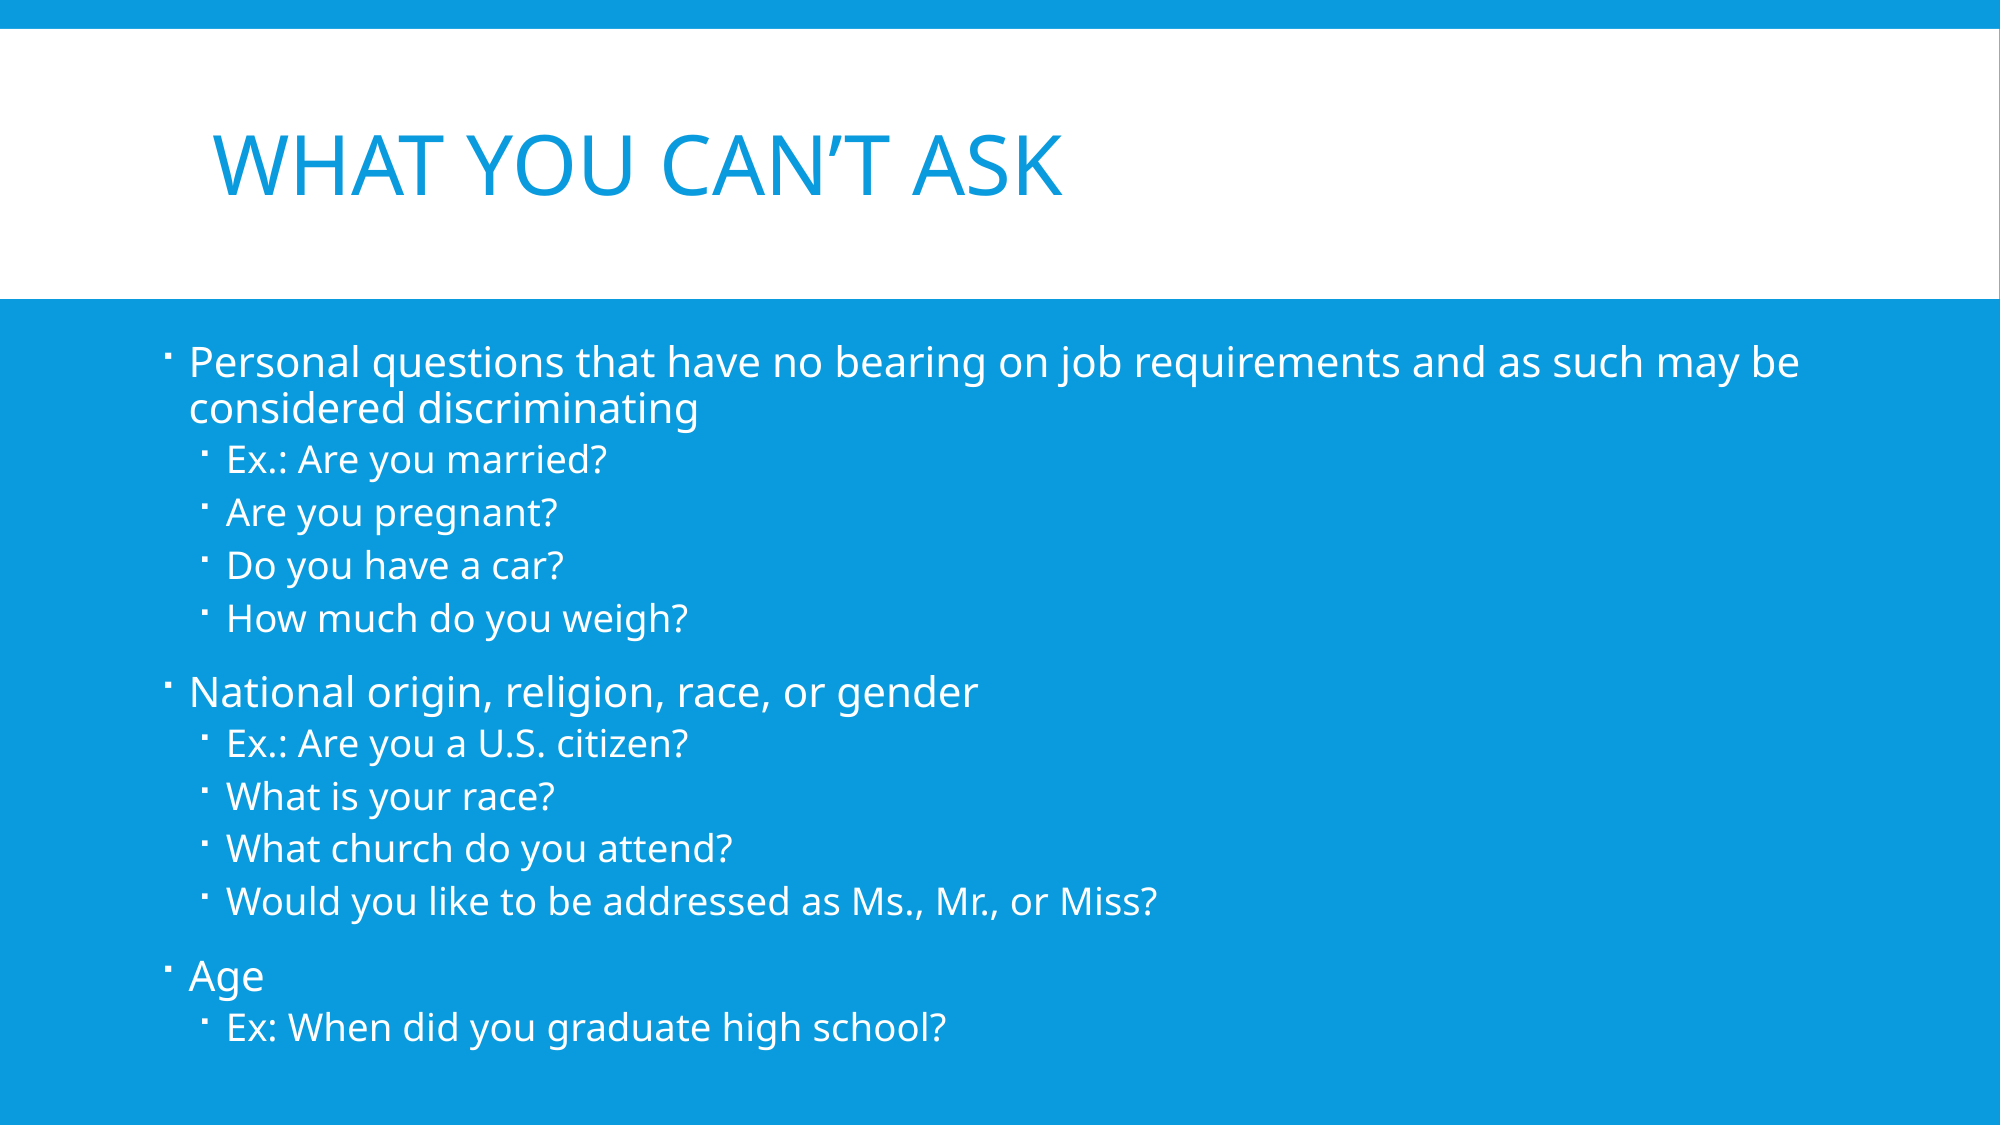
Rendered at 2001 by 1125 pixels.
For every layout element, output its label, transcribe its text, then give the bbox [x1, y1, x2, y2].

title what you can’t ask [197, 46, 1803, 295]
list Personal questions that have no bearing on job requirements and as such may be considered discriminating Ex.: Are you married? Are you pregnant? Do you have a car? How much do you weigh? National origin, religion, race, or gender Ex.: Are you a U.S. citizen? What is your race? What church do you attend? Would you like to be addressed as Ms., Mr., or Miss? Age Ex: When did you graduate high school? [143, 334, 1856, 1060]
